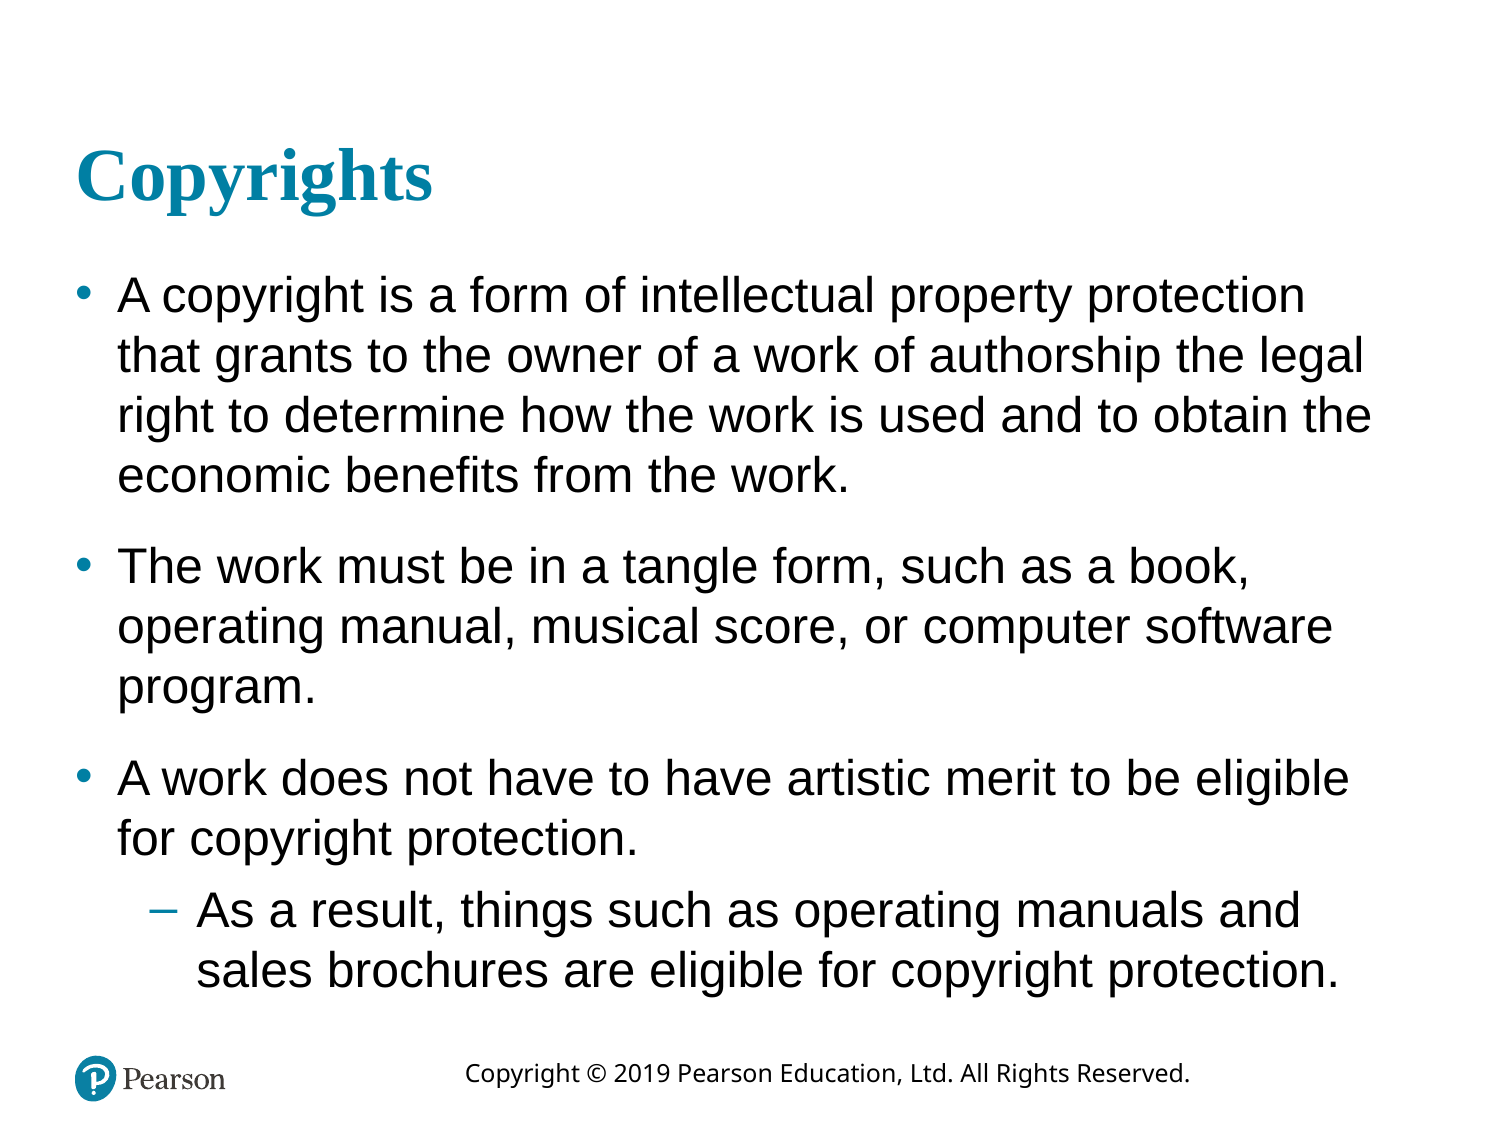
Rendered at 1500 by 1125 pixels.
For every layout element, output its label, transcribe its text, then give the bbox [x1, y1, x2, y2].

list A copyright is a form of intellectual property protection that grants to the owner of a work of authorship the legal right to determine how the work is used and to obtain the economic benefits from the work. The work must be in a tangle form, such as a book, operating manual, musical score, or computer software program. A work does not have to have artistic merit to be eligible for copyright protection. As a result, things such as operating manuals and sales brochures are eligible for copyright protection. [75, 262, 1400, 1005]
title Copyrights [75, 35, 1425, 216]
